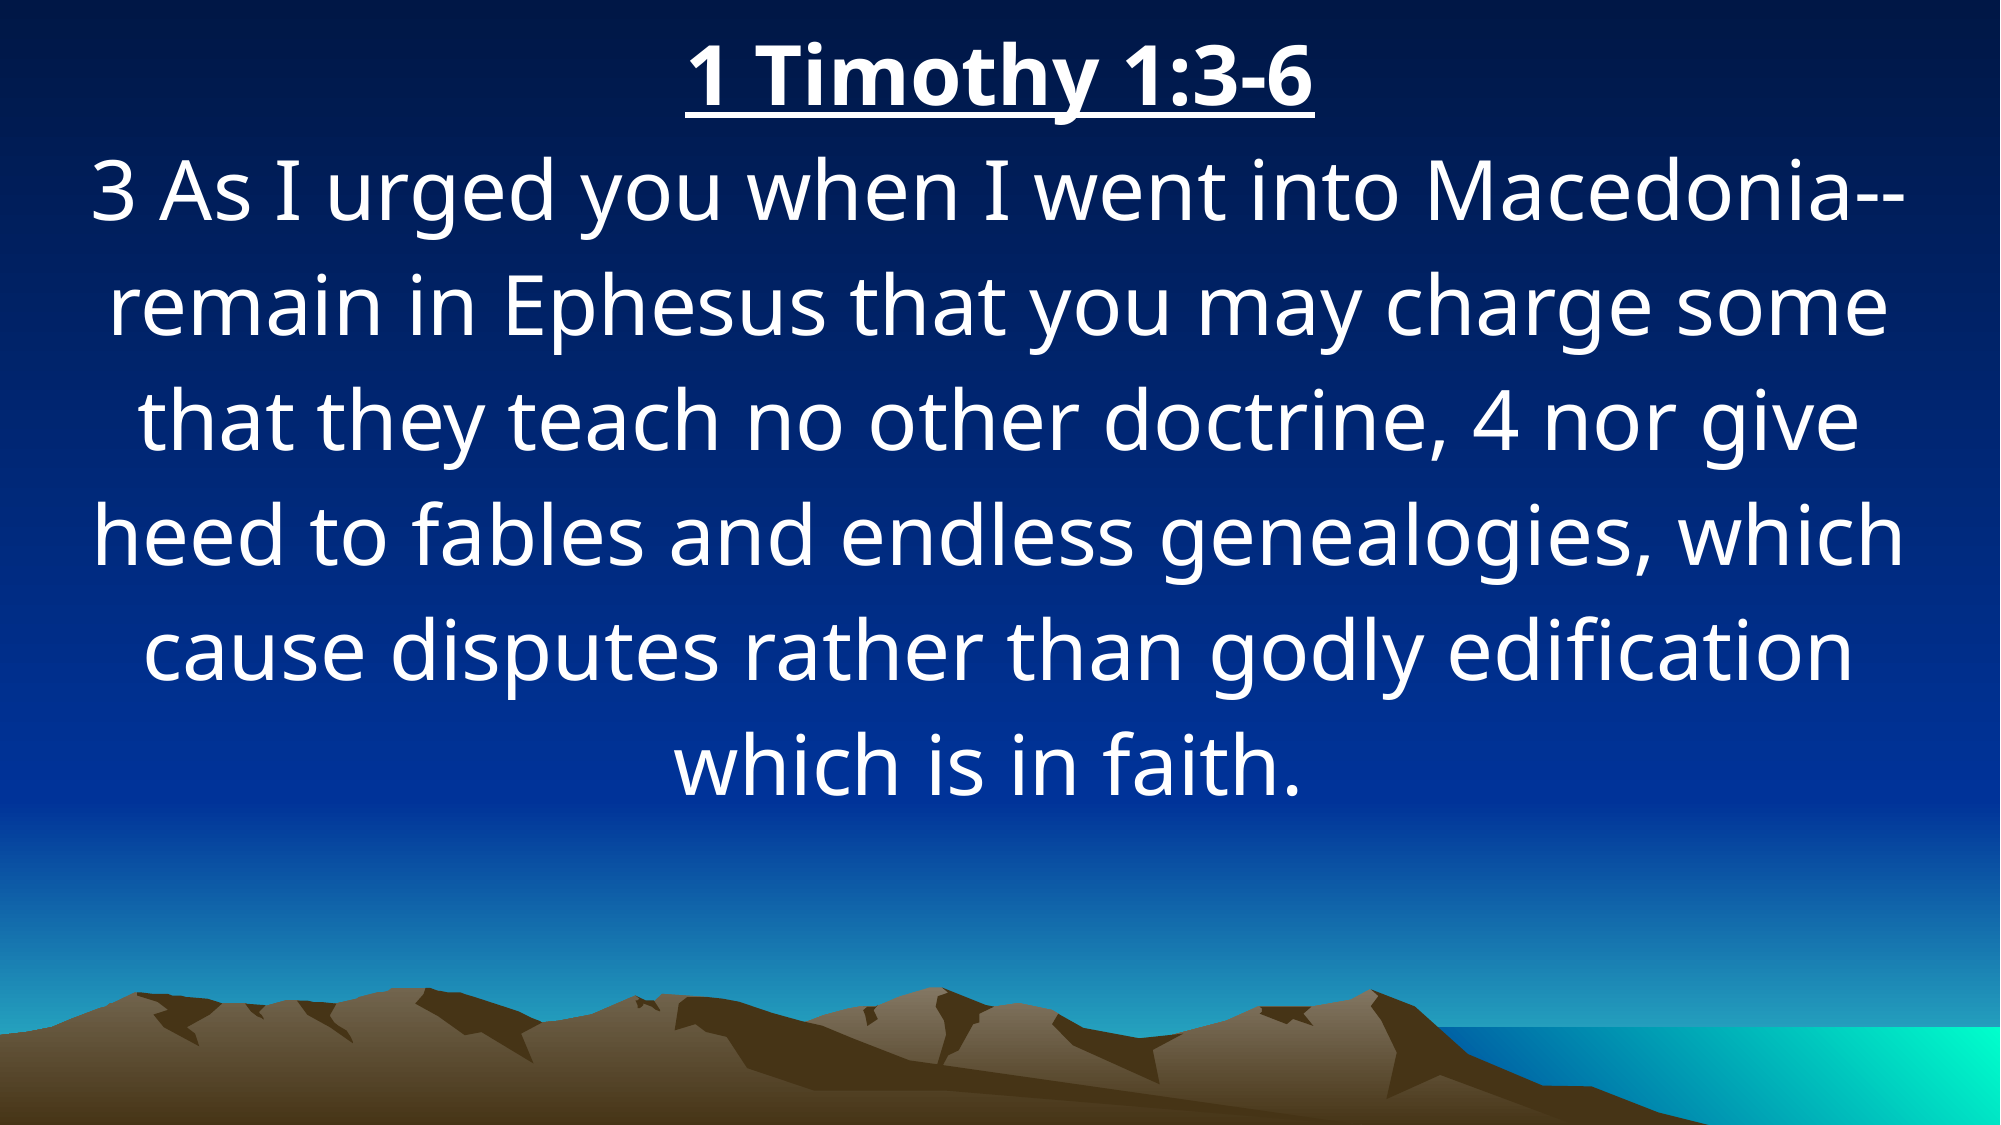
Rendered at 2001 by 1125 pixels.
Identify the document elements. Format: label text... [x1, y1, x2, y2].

text_box 1 Timothy 1:3-6 3 As I urged you when I went into Macedonia--remain in Ephesus that you may charge some that they teach no other doctrine, 4 nor give heed to fables and endless genealogies, which cause disputes rather than godly edification which is in faith. [24, 0, 1975, 900]
